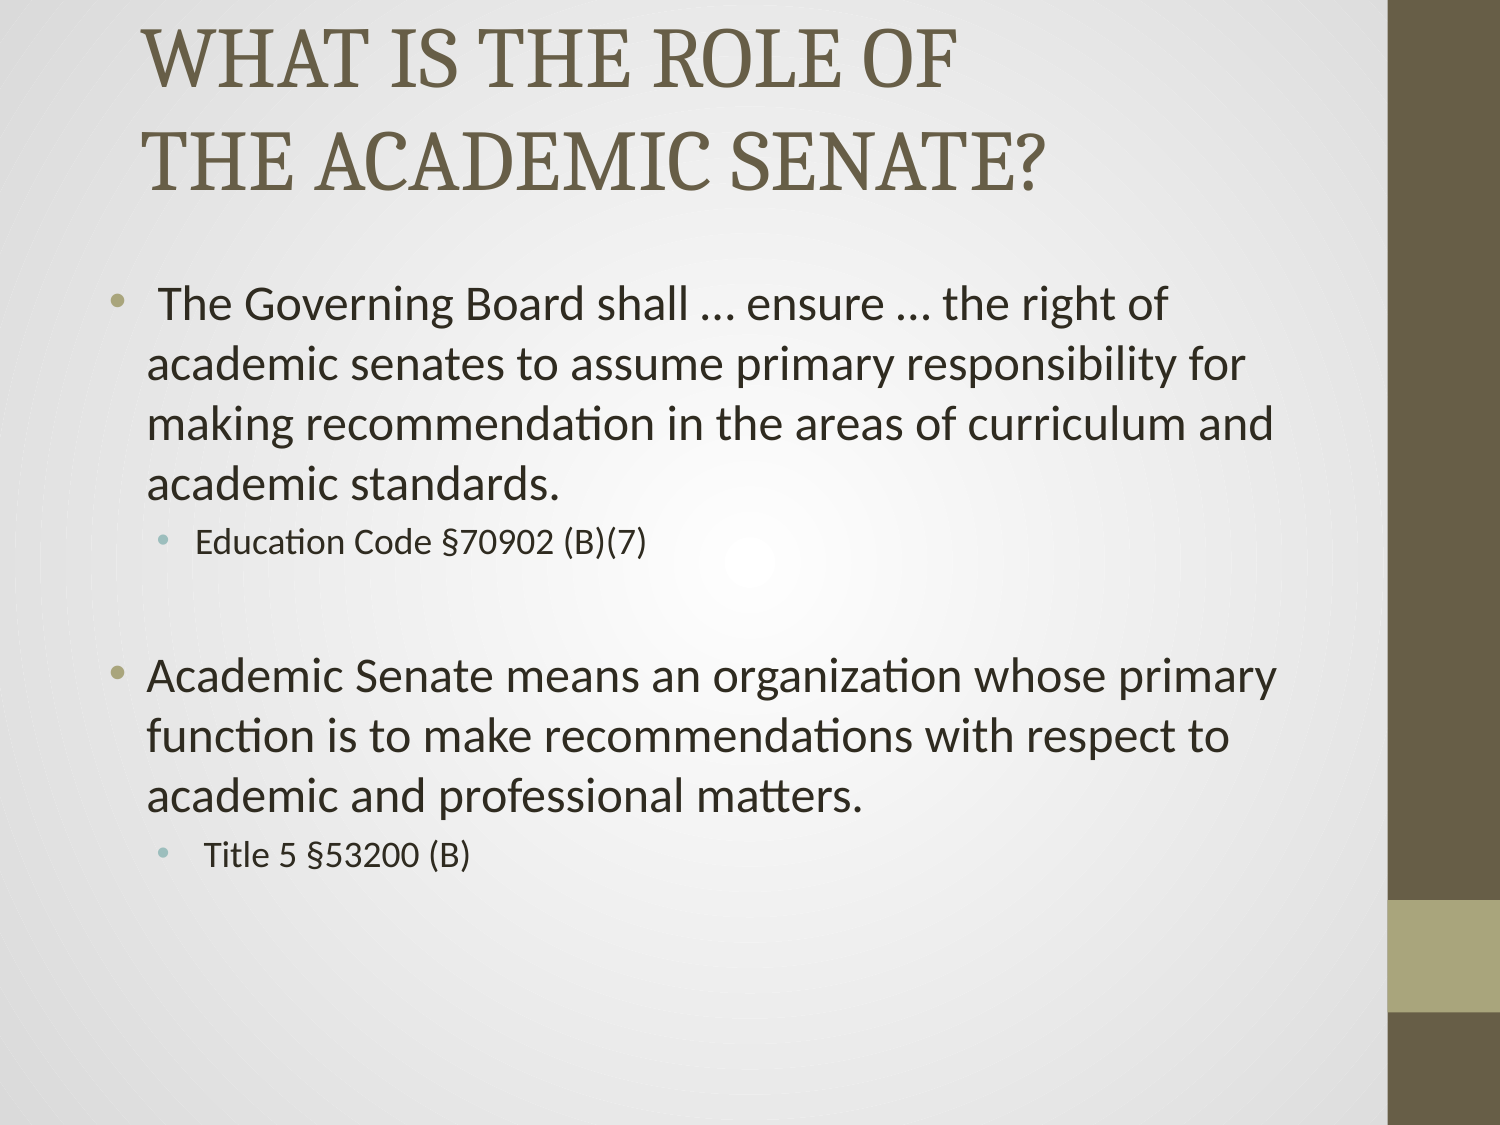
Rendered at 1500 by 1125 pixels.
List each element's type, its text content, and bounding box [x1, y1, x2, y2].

title WHAT IS THE ROLE OF THE ACADEMIC SENATE? [125, 62, 1375, 250]
list The Governing Board shall … ensure … the right of academic senates to assume primary responsibility for making recommendation in the areas of curriculum and academic standards. Education Code §70902 (B)(7) Academic Senate means an organization whose primary function is to make recommendations with respect to academic and professional matters. Title 5 §53200 (B) [75, 262, 1325, 1050]
